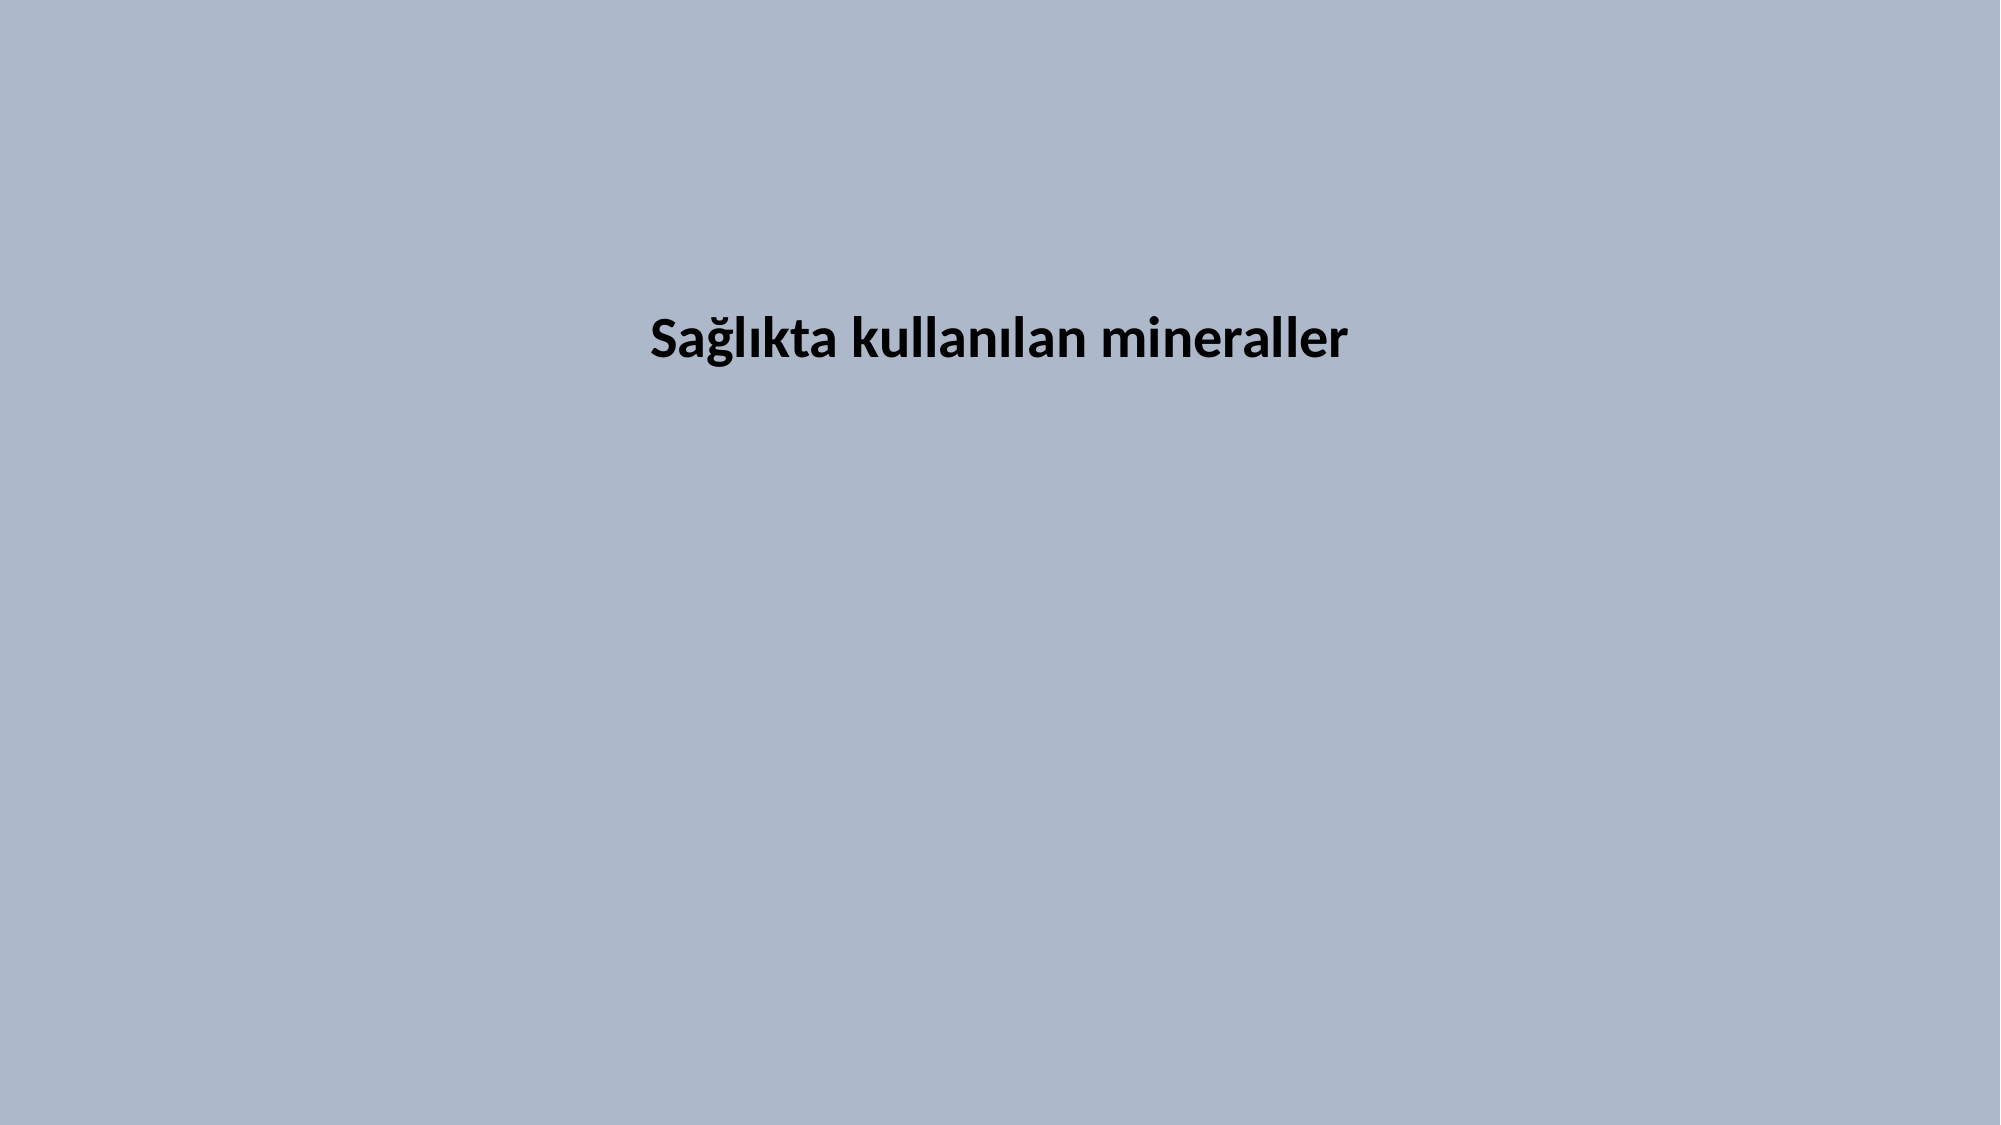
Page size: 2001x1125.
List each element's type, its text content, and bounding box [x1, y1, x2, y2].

list Sağlıkta kullanılan mineraller [137, 299, 1863, 1014]
